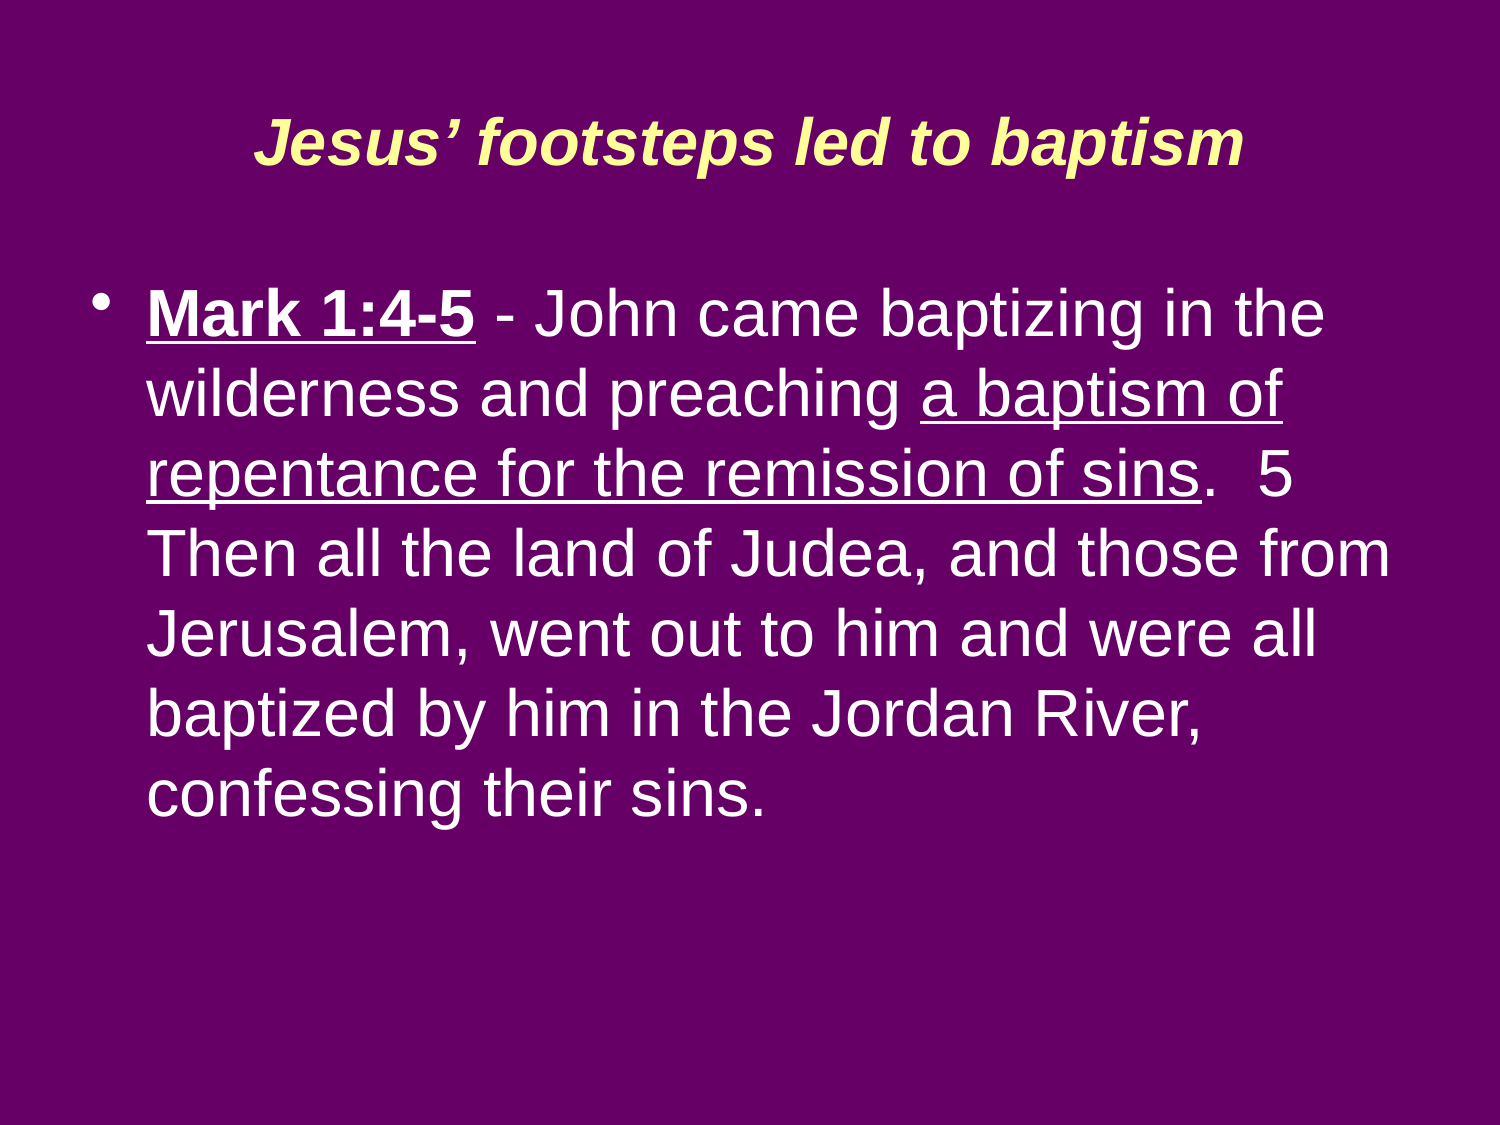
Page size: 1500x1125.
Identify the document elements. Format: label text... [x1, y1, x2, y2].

title Jesus’ footsteps led to baptism [75, 45, 1425, 233]
list Mark 1:4-5 - John came baptizing in the wilderness and preaching a baptism of repentance for the remission of sins. 5 Then all the land of Judea, and those from Jerusalem, went out to him and were all baptized by him in the Jordan River, confessing their sins. [75, 262, 1425, 1005]
